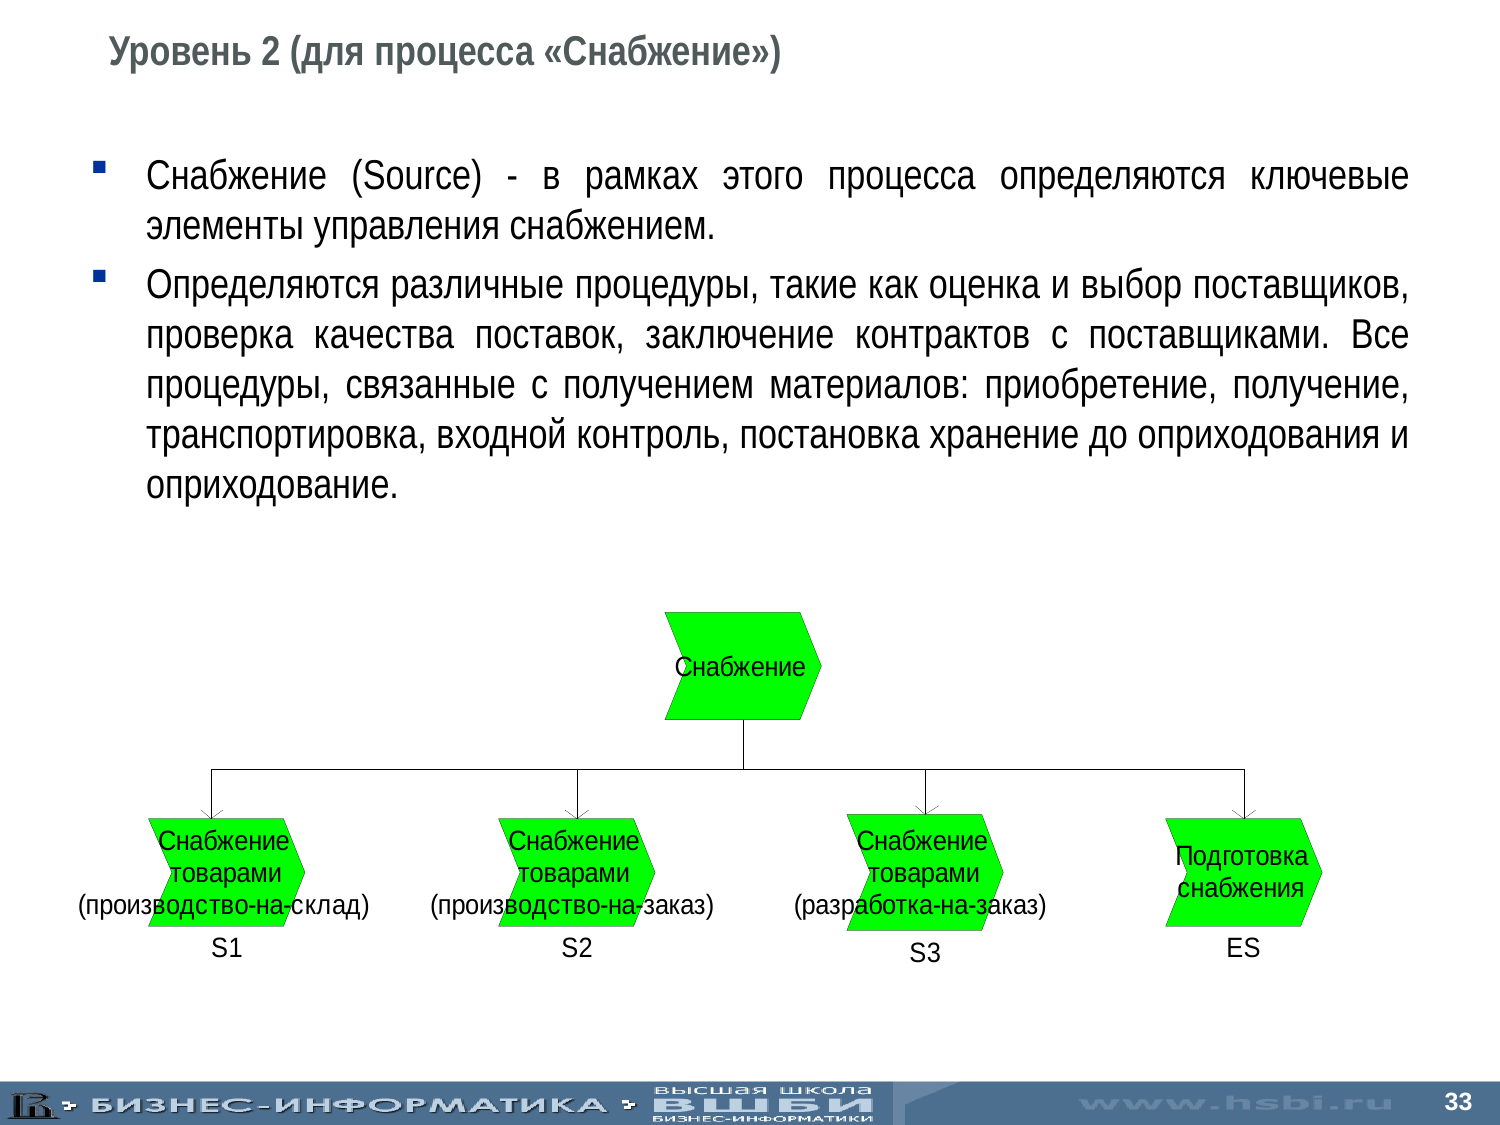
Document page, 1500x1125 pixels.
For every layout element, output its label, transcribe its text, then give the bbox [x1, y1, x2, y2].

text_box Уровень 2 (для процесса «Снабжение») [94, 16, 1393, 99]
picture [0, 609, 1500, 1125]
text_box Снабжение (Source) - в рамках этого процесса определяются ключевые элементы управления снабжением. Определяются различные процедуры, такие как оценка и выбор поставщиков, проверка качества поставок, заключение контрактов с поставщиками. Все процедуры, связанные с получением материалов: приобретение, получение, транспортировка, входной контроль, постановка хранение до оприходования и оприходование. [74, 140, 1425, 551]
slide_number 33 [1429, 1078, 1500, 1125]
